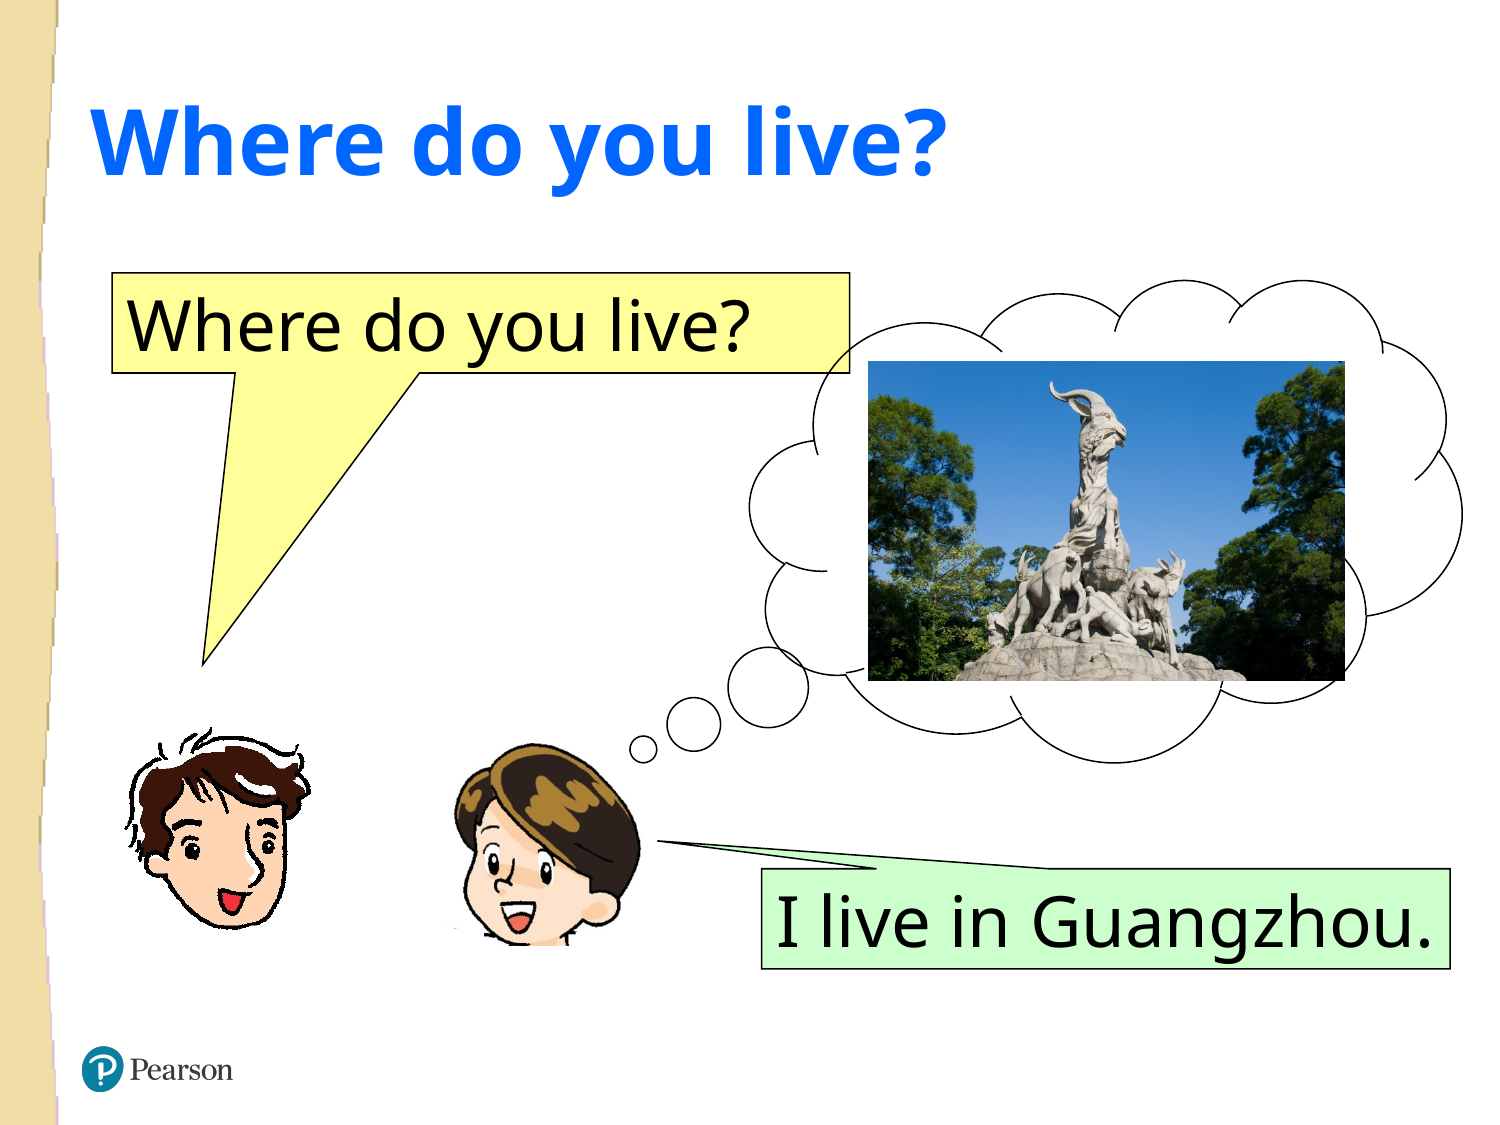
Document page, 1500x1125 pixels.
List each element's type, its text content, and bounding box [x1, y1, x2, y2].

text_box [749, 278, 1463, 762]
text_box I live in Guangzhou. [663, 841, 1451, 969]
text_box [395, 739, 660, 976]
title Where do you live? [75, 45, 1425, 233]
text_box Where do you live? [112, 272, 850, 665]
picture [0, 0, 1500, 1125]
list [99, 715, 323, 952]
